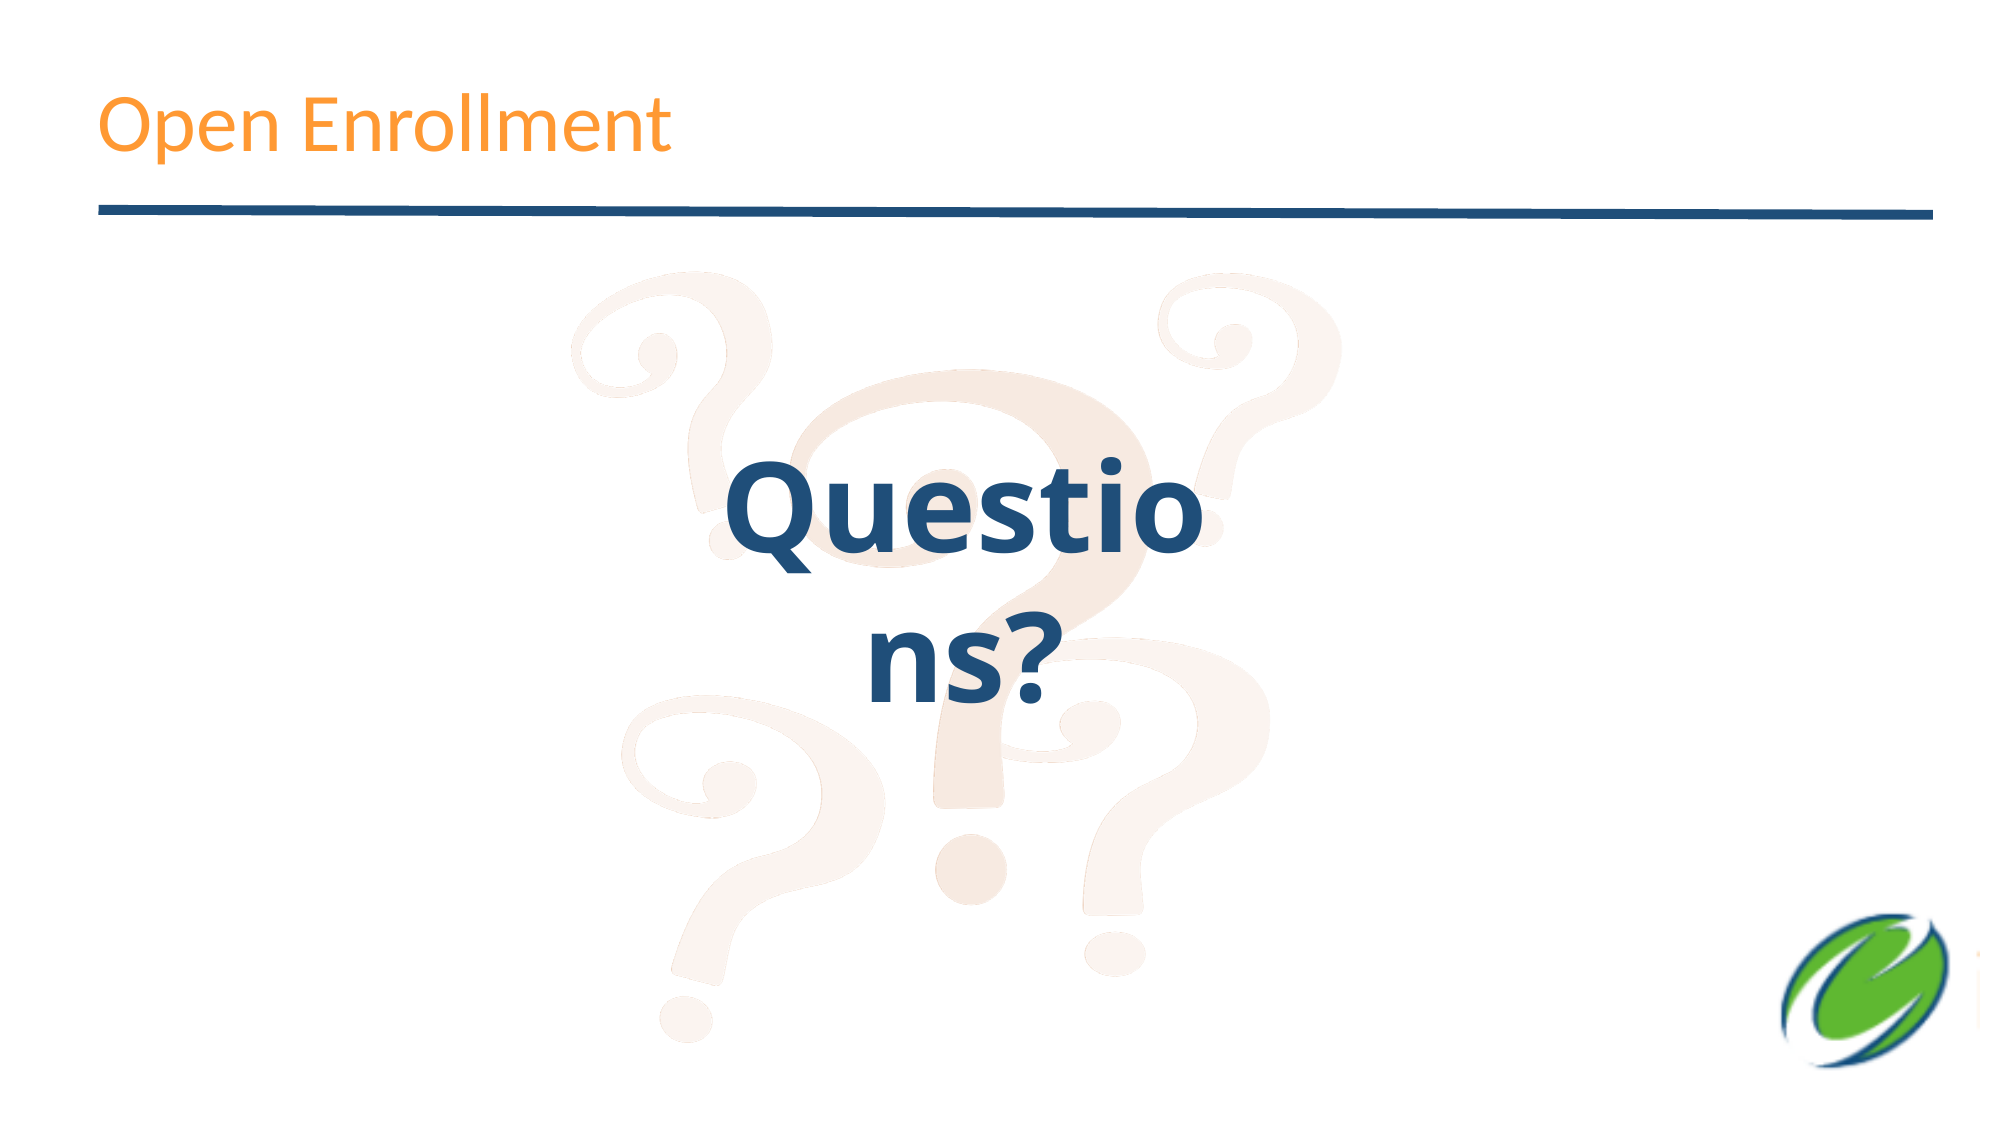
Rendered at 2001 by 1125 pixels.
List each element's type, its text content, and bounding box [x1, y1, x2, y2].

text_box Questions? [681, 425, 1244, 728]
picture [1760, 910, 1980, 1083]
text_box Open Enrollment [82, 60, 1933, 176]
text_box [553, 248, 1372, 1059]
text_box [98, 209, 1933, 215]
